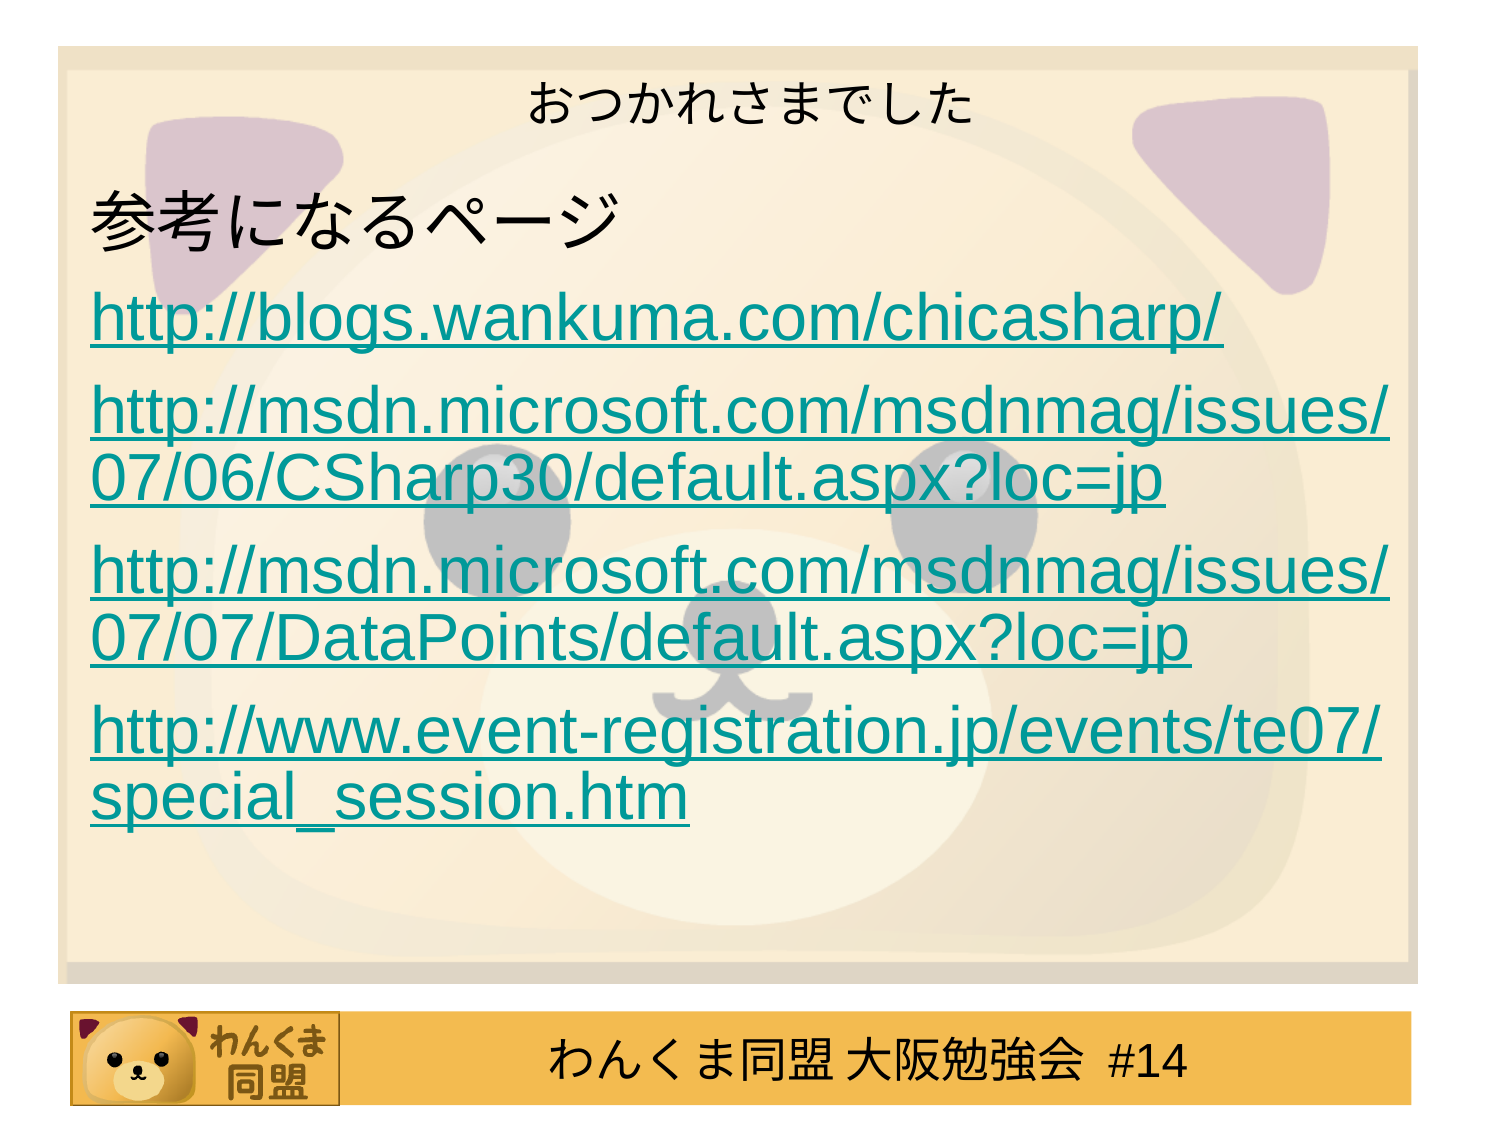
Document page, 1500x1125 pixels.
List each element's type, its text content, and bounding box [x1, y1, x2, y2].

picture [70, 1011, 340, 1106]
list 参考になるページ http://blogs.wankuma.com/chicasharp/ http://msdn.microsoft.com/msdnmag/issues/07/06/CSharp30/default.aspx?loc=jp http://msdn.microsoft.com/msdnmag/issues/07/07/DataPoints/default.aspx?loc=jp http://www.event-registration.jp/events/te07/special_session.htm [74, 172, 1426, 1006]
title おつかれさまでした [74, 44, 1426, 162]
picture [58, 46, 1418, 984]
